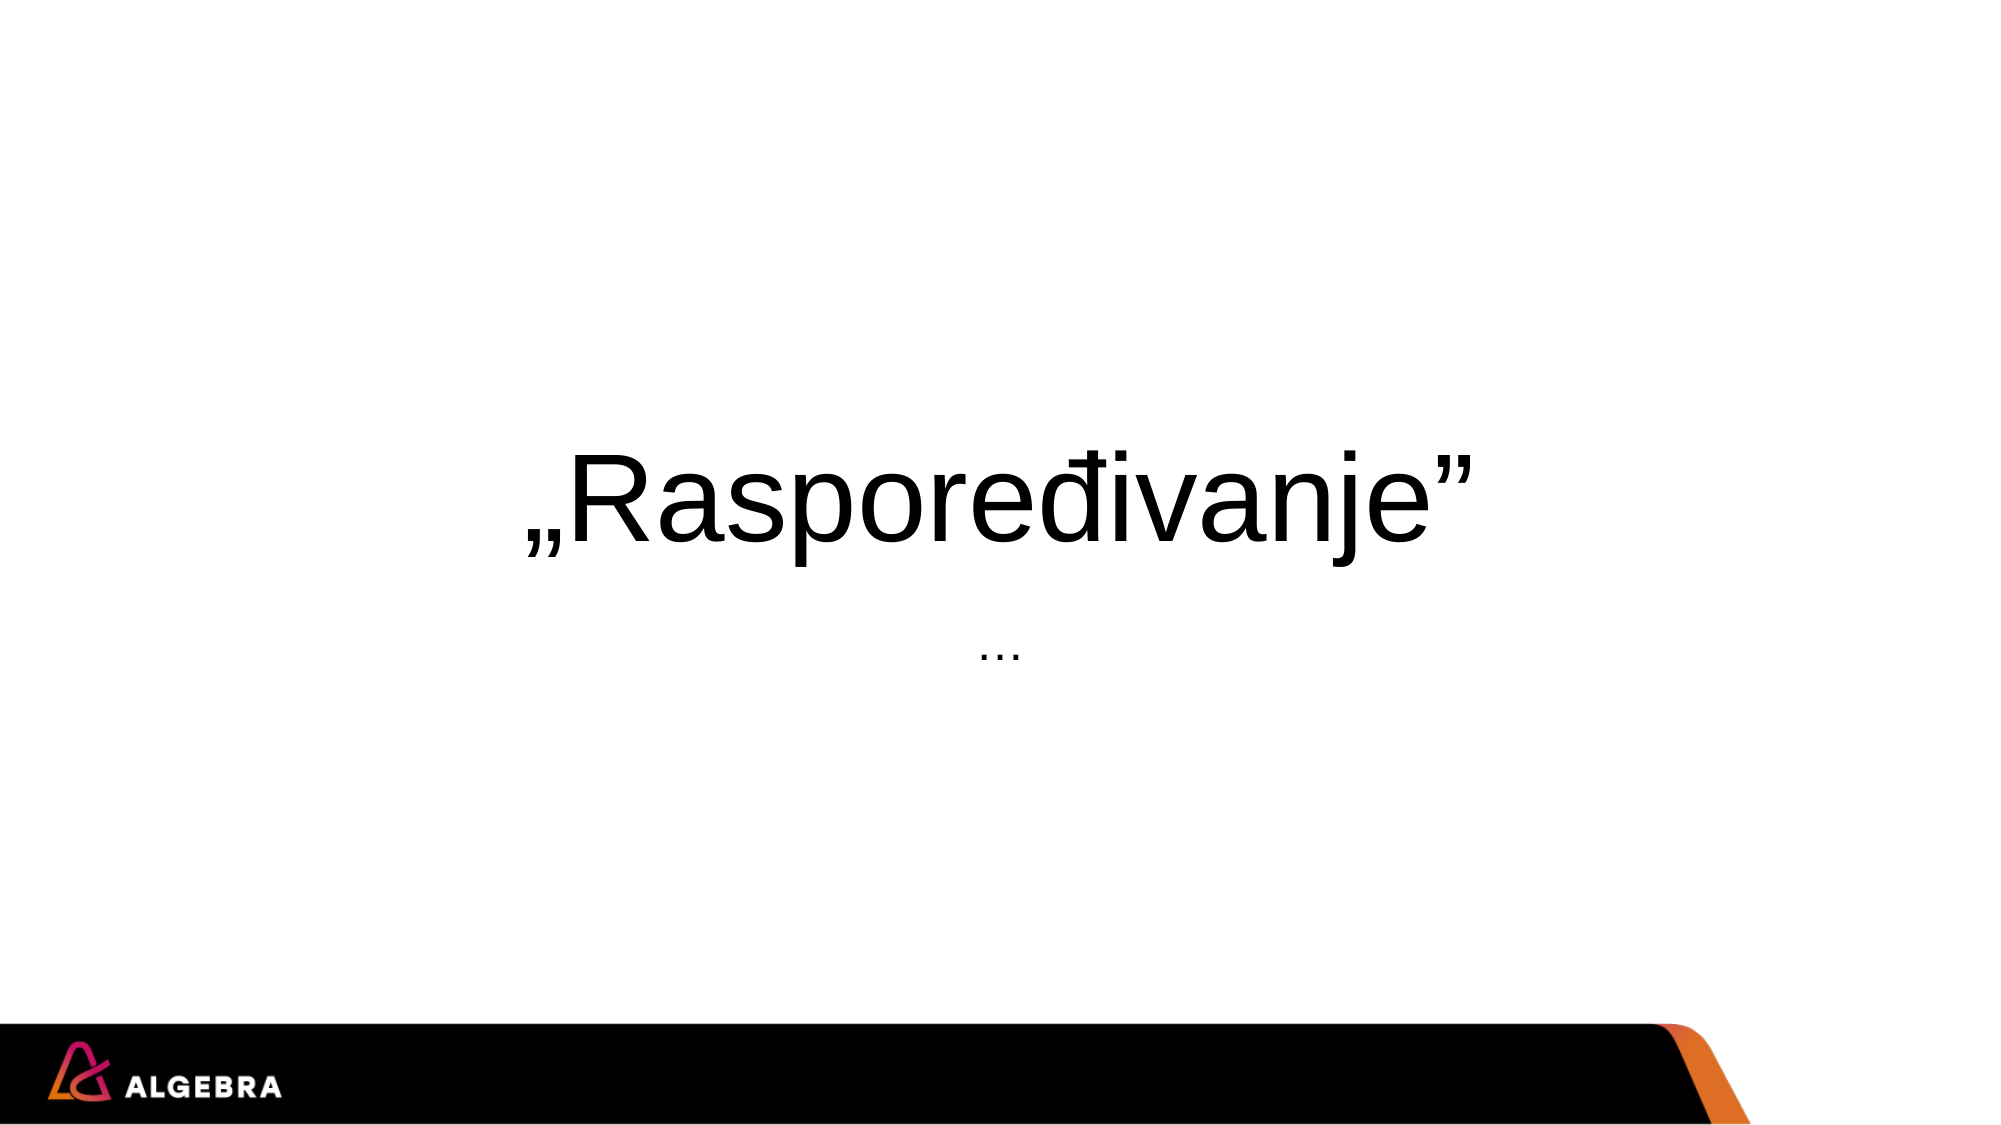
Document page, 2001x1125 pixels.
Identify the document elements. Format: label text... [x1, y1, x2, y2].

subtitle … [249, 590, 1750, 863]
picture [0, 1023, 1958, 1125]
title „Raspoređivanje” [249, 184, 1750, 576]
